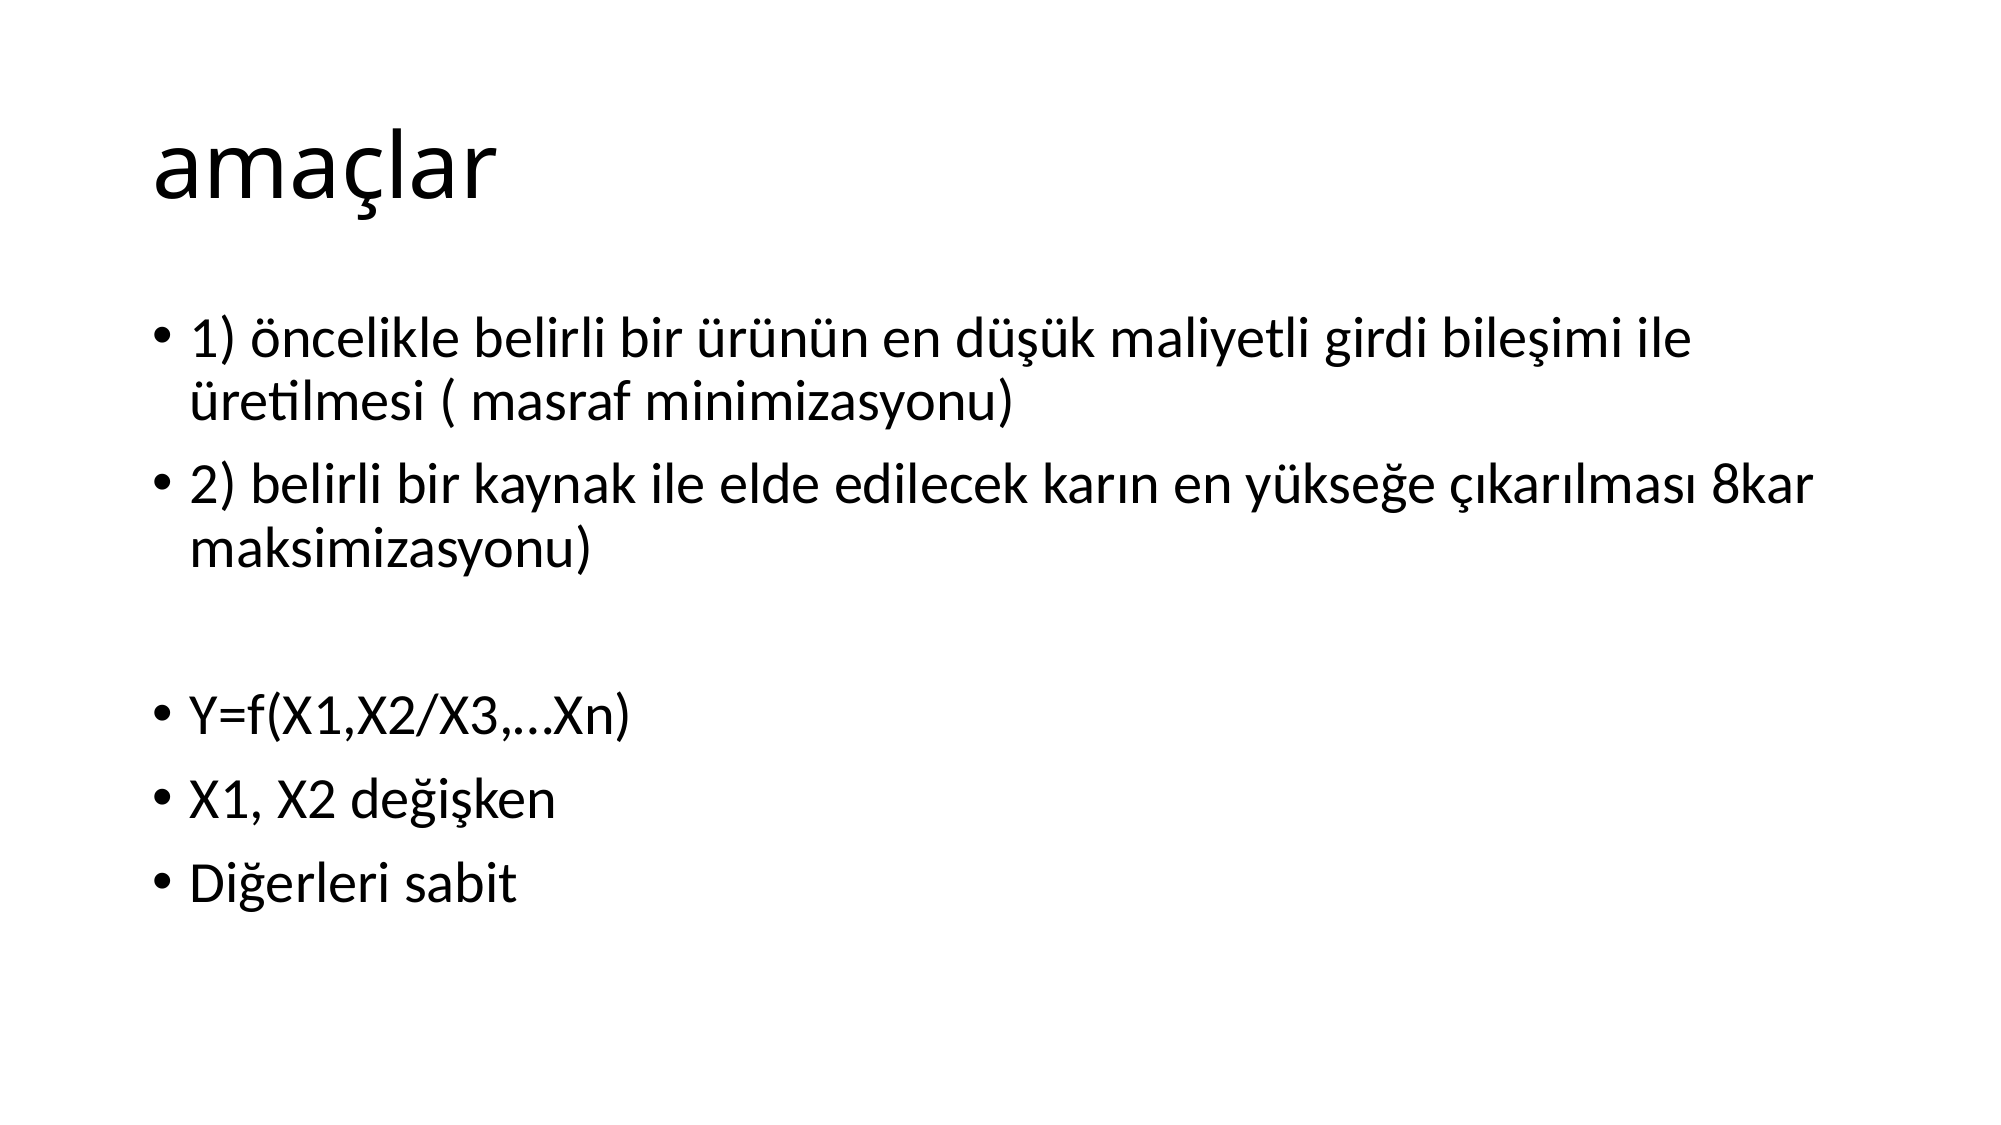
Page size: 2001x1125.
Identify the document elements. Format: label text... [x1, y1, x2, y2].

list 1) öncelikle belirli bir ürünün en düşük maliyetli girdi bileşimi ile üretilmesi ( masraf minimizasyonu) 2) belirli bir kaynak ile elde edilecek karın en yükseğe çıkarılması 8kar maksimizasyonu) Y=f(X1,X2/X3,…Xn) X1, X2 değişken Diğerleri sabit [137, 299, 1863, 1014]
title amaçlar [137, 59, 1863, 278]
